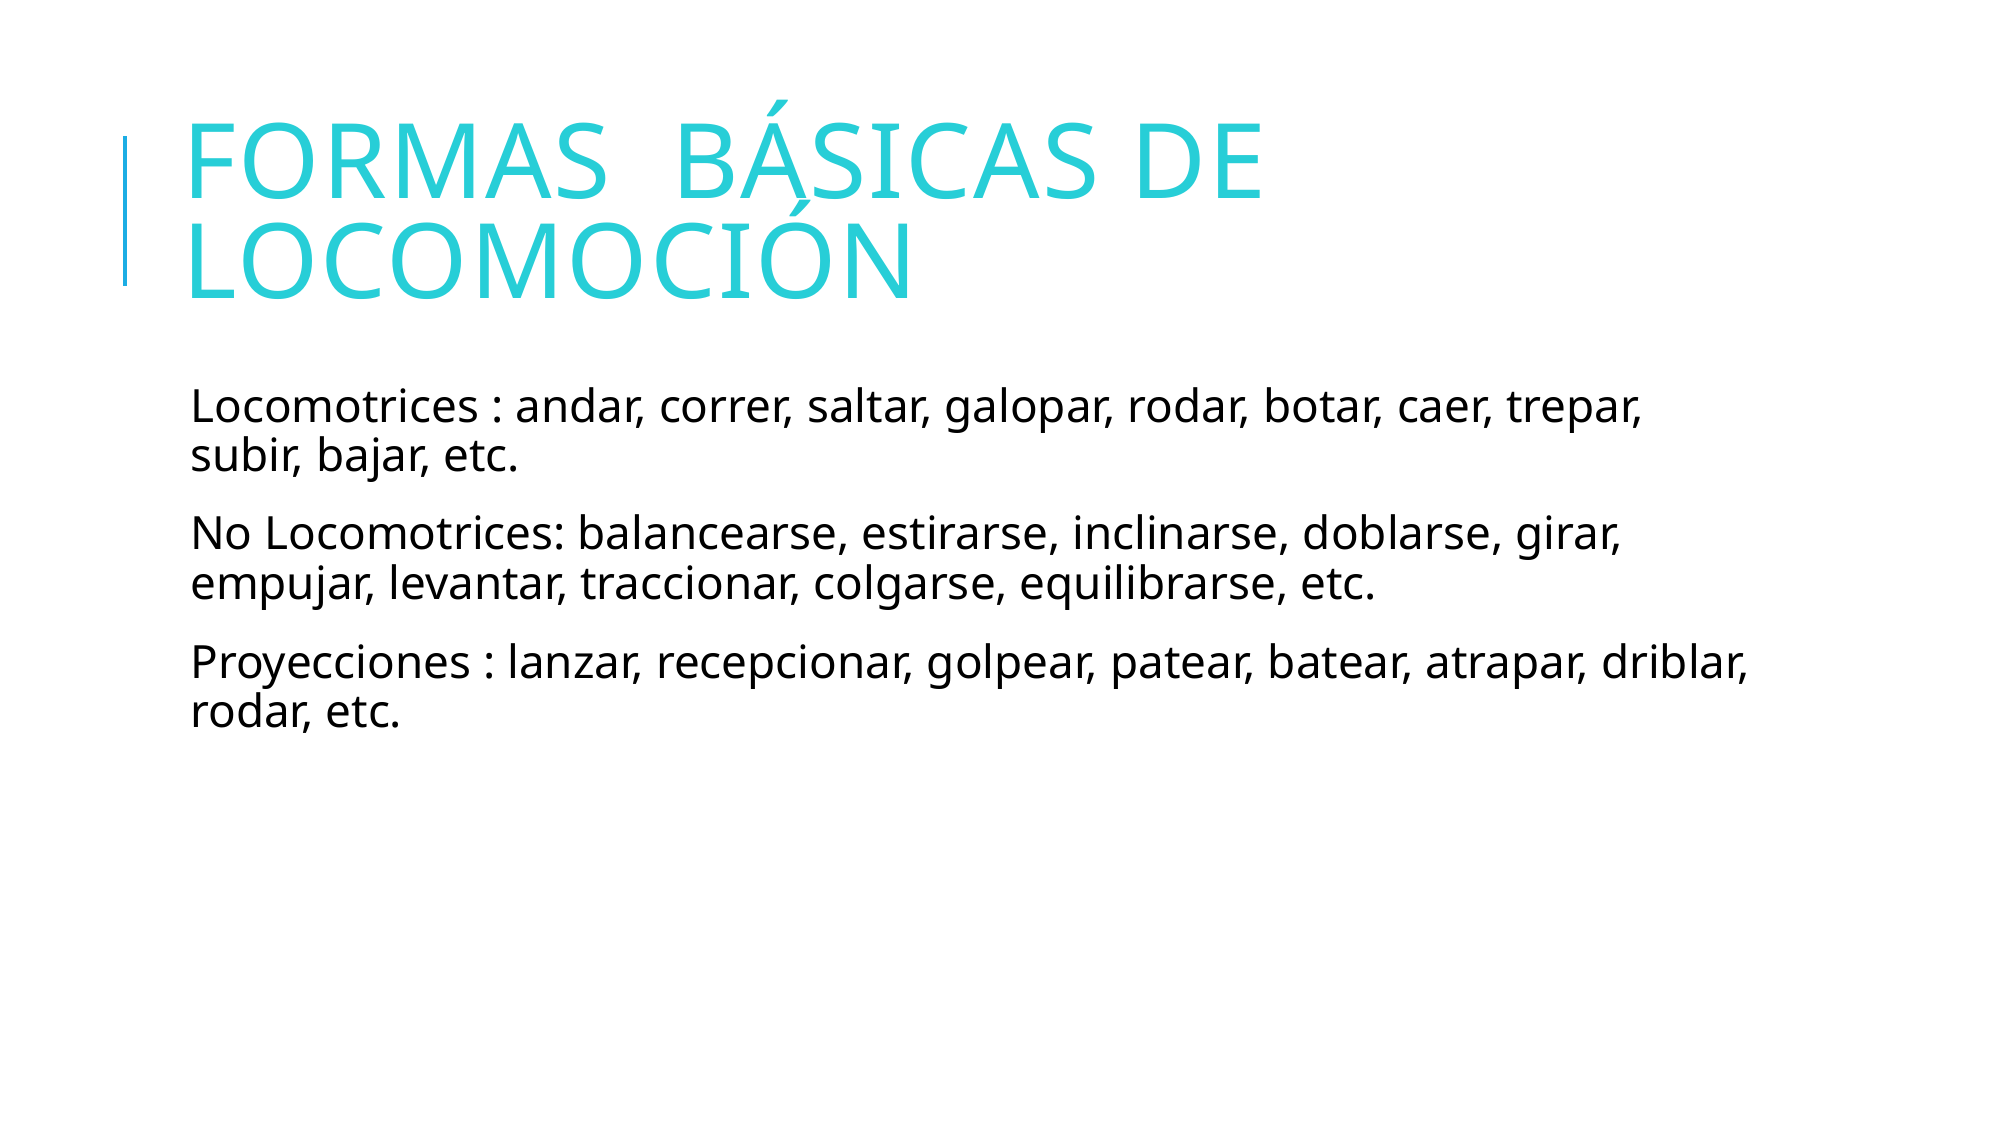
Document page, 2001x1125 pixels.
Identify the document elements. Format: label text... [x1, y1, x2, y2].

list Locomotrices : andar, correr, saltar, galopar, rodar, botar, caer, trepar, subir, bajar, etc. No Locomotrices: balancearse, estirarse, inclinarse, doblarse, girar, empujar, levantar, traccionar, colgarse, equilibrarse, etc. Proyecciones : lanzar, recepcionar, golpear, patear, batear, atrapar, driblar, rodar, etc. [168, 375, 1763, 1035]
title Formas básicas de locomoción [168, 96, 1763, 342]
